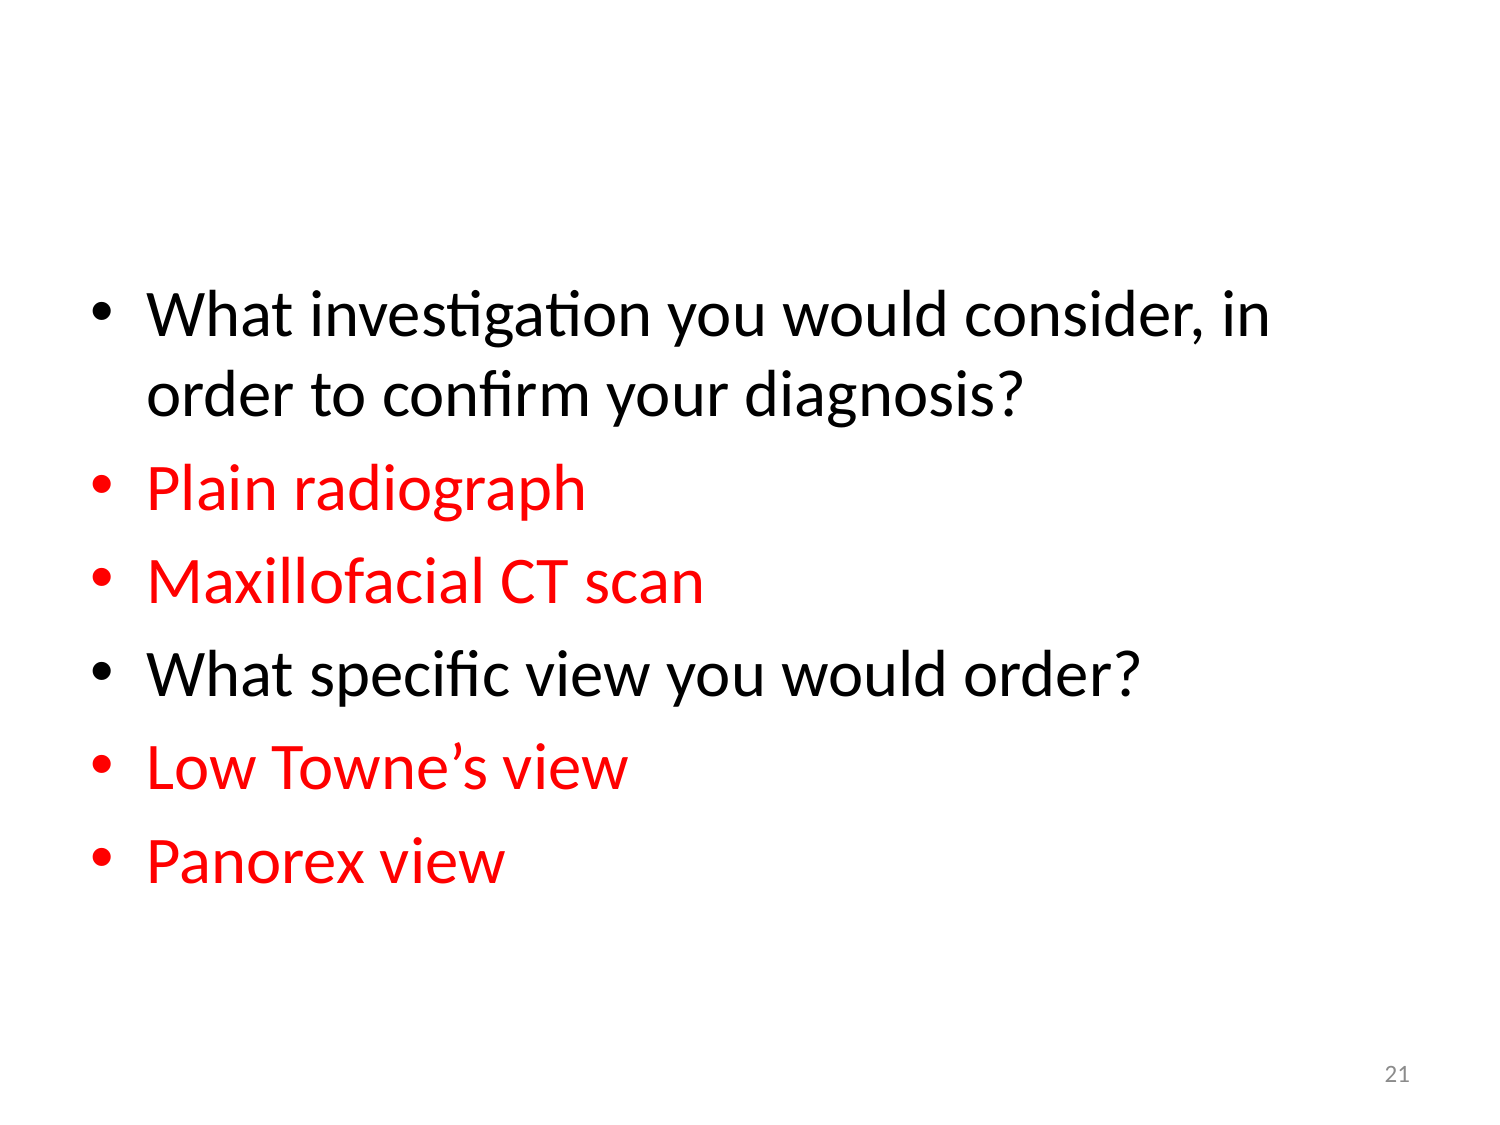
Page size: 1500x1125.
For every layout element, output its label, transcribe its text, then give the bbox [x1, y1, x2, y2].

slide_number 21 [1074, 1042, 1425, 1103]
list What investigation you would consider, in order to confirm your diagnosis? Plain radiograph Maxillofacial CT scan What specific view you would order? Low Towne’s view Panorex view [75, 262, 1425, 1005]
